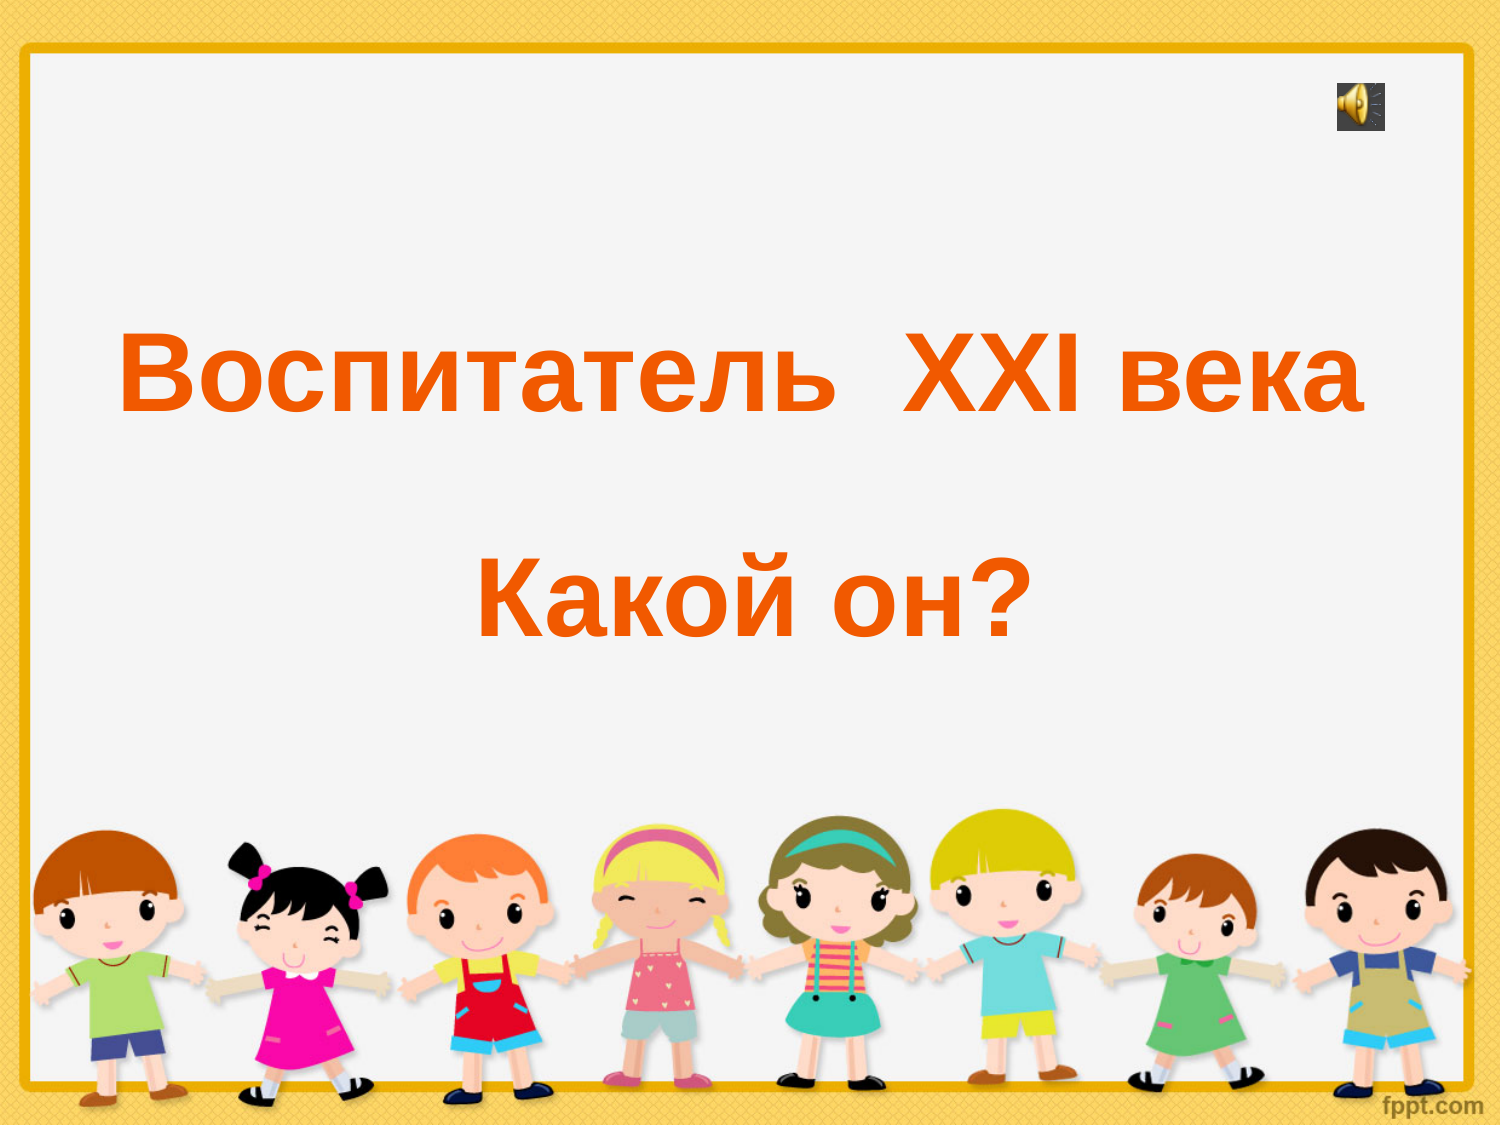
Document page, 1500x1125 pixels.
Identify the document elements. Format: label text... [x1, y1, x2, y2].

picture [0, 0, 1500, 1125]
text_box Воспитатель ХХI века Какой он? [81, 82, 1430, 868]
